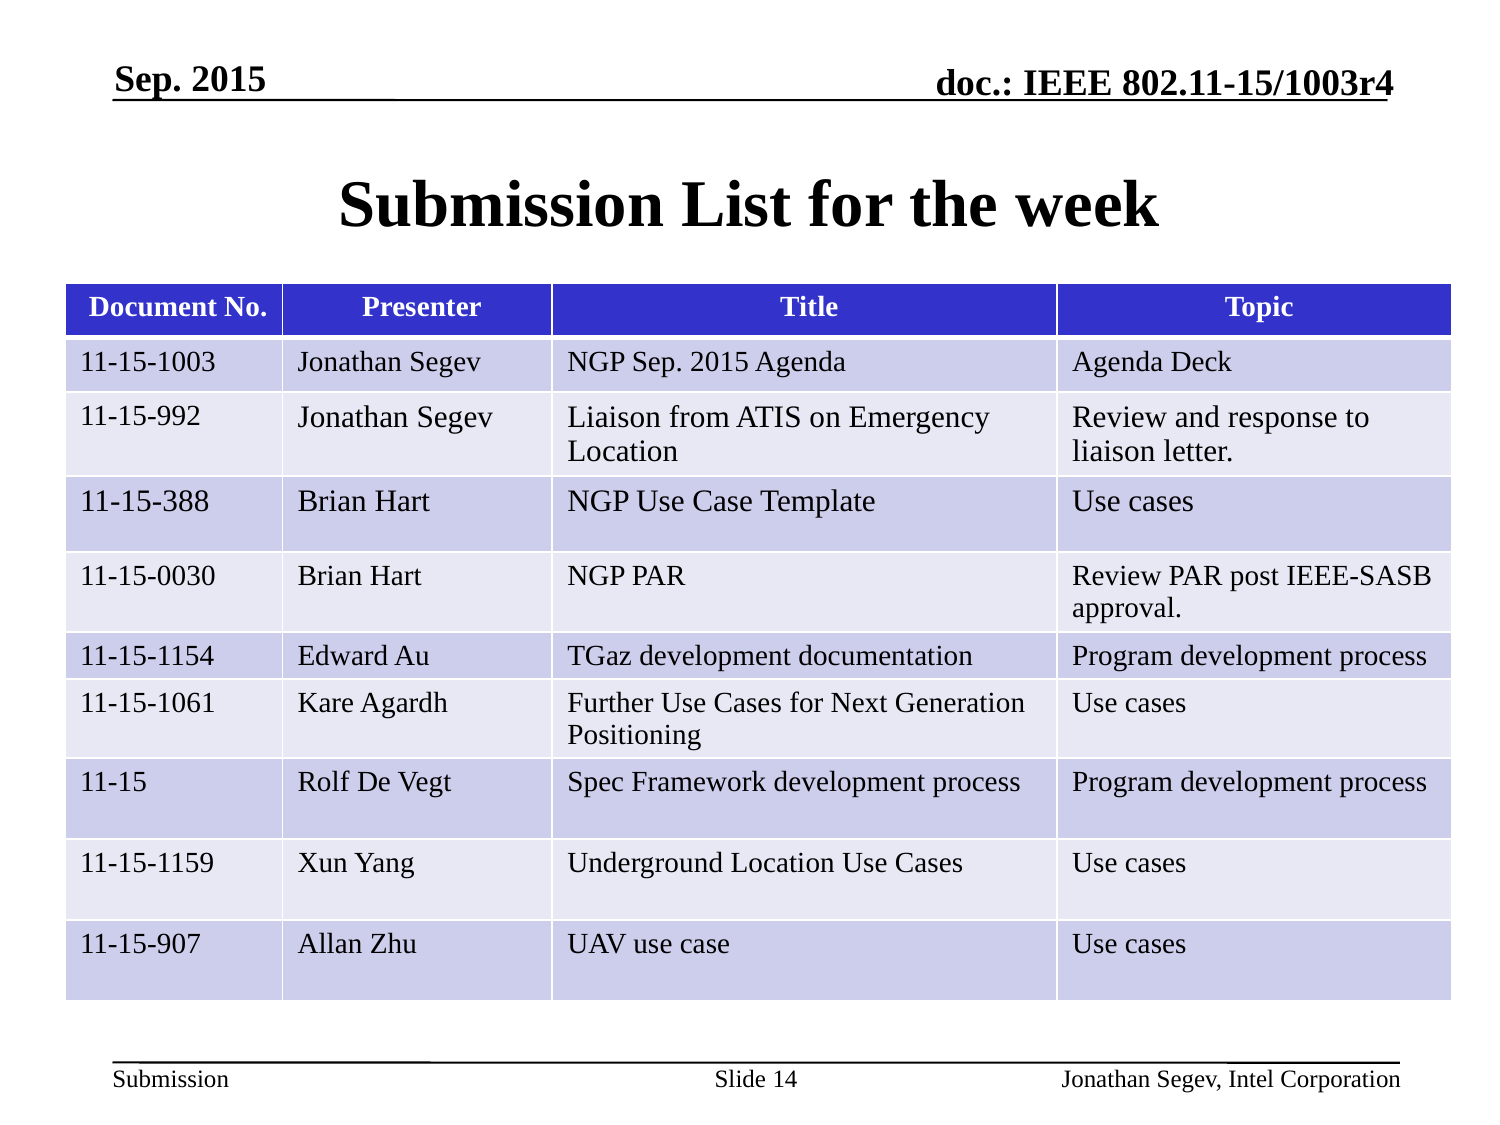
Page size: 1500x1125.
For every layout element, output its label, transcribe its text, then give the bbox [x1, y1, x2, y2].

table_cell 11-15-1154 [66, 633, 282, 678]
table_cell Edward Au [283, 633, 551, 678]
table_cell Further Use Cases for Next Generation Positioning [553, 680, 1056, 757]
table_cell Spec Framework development process [553, 759, 1056, 838]
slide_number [114, 54, 423, 100]
table_cell Use cases [1058, 680, 1451, 757]
table_cell Liaison from ATIS on Emergency Location [553, 393, 1056, 475]
table_cell 11-15-0030 [66, 553, 282, 631]
table_cell 11-15 [66, 759, 282, 838]
table_cell NGP Use Case Template [553, 477, 1056, 551]
table_cell Jonathan Segev [283, 393, 551, 475]
table_cell Brian Hart [283, 477, 551, 551]
table_cell Program development process [1058, 759, 1451, 838]
table_cell TGaz development documentation [553, 633, 1056, 678]
table_cell 11-15-992 [66, 393, 282, 475]
table_cell 11-15-1003 [66, 340, 282, 391]
table_header Title [553, 284, 1056, 335]
table_cell Jonathan Segev [283, 340, 551, 391]
table_header Presenter [283, 284, 551, 335]
table_cell 11-15-1159 [66, 840, 282, 919]
table_cell 11-15-1061 [66, 680, 282, 757]
footer Jonathan Segev, Intel Corporation [878, 1061, 1402, 1093]
table_cell UAV use case [553, 921, 1056, 1000]
table_header Document No. [66, 284, 282, 335]
table_cell Kare Agardh [283, 680, 551, 757]
table_cell 11-15-388 [66, 477, 282, 551]
table_cell Brian Hart [283, 553, 551, 631]
table_cell NGP Sep. 2015 Agenda [553, 340, 1056, 391]
table_cell NGP PAR [553, 553, 1056, 631]
table_cell Use cases [1058, 840, 1451, 919]
slide_number Slide 14 [712, 1061, 800, 1123]
table_cell 11-15-907 [66, 921, 282, 1000]
table_cell Rolf De Vegt [283, 759, 551, 838]
table_cell Program development process [1058, 633, 1451, 678]
table_cell Use cases [1058, 477, 1451, 551]
table_cell Review PAR post IEEE-SASB approval. [1058, 553, 1451, 631]
table_header Topic [1058, 284, 1451, 335]
table_cell Review and response to liaison letter. [1058, 393, 1451, 475]
table_cell Underground Location Use Cases [553, 840, 1056, 919]
table_cell Xun Yang [283, 840, 551, 919]
title Submission List for the week [112, 112, 1388, 282]
table_cell Use cases [1058, 921, 1451, 1000]
table_cell Agenda Deck [1058, 340, 1451, 391]
table_cell Allan Zhu [283, 921, 551, 1000]
